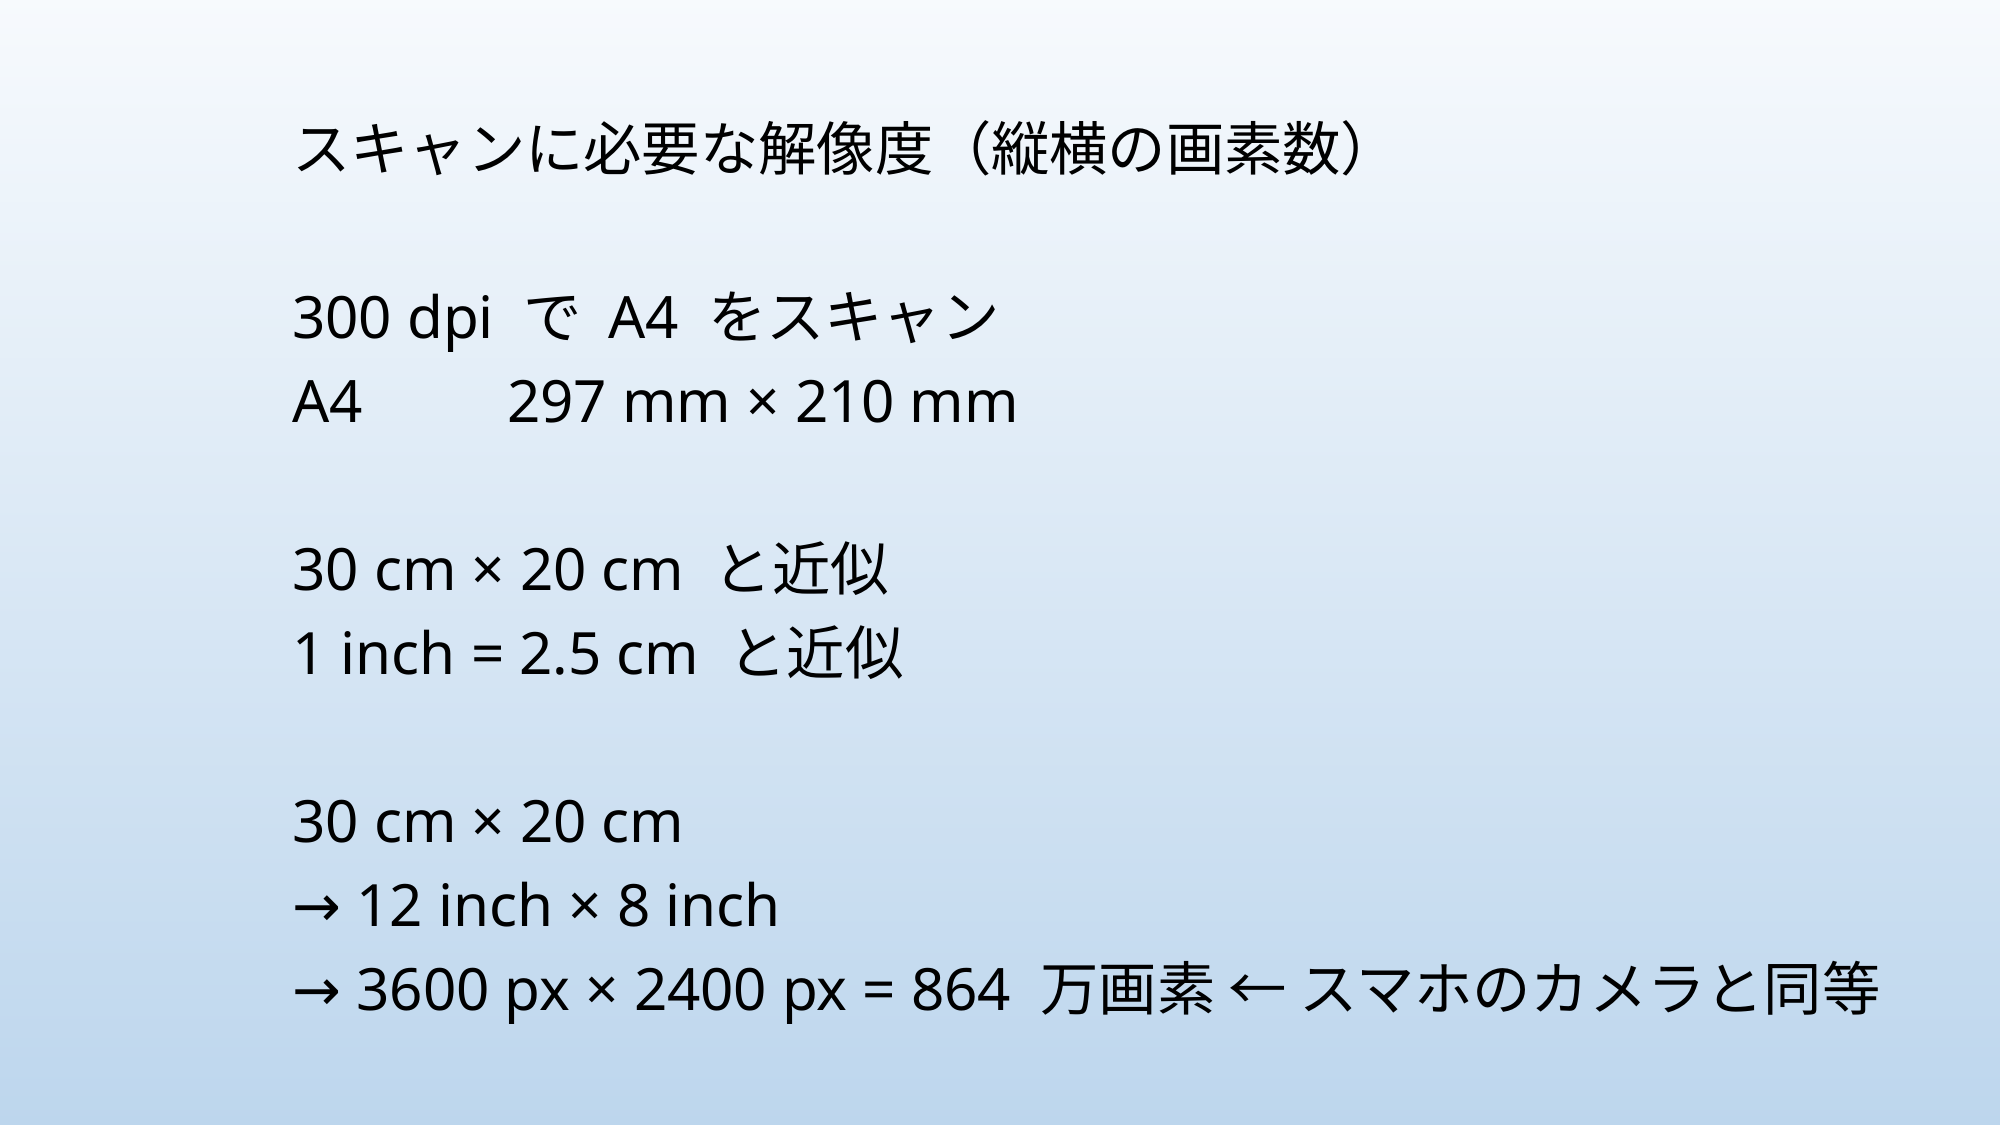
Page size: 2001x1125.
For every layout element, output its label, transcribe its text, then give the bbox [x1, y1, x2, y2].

text_box スキャンに必要な解像度（縦横の画素数） 300 dpi で A4 をスキャン A4 297 mm × 210 mm 30 cm × 20 cm と近似 1 inch = 2.5 cm と近似 30 cm × 20 cm → 12 inch × 8 inch → 3600 px × 2400 px = 864 万画素 ← スマホのカメラと同等 [277, 90, 1896, 1030]
